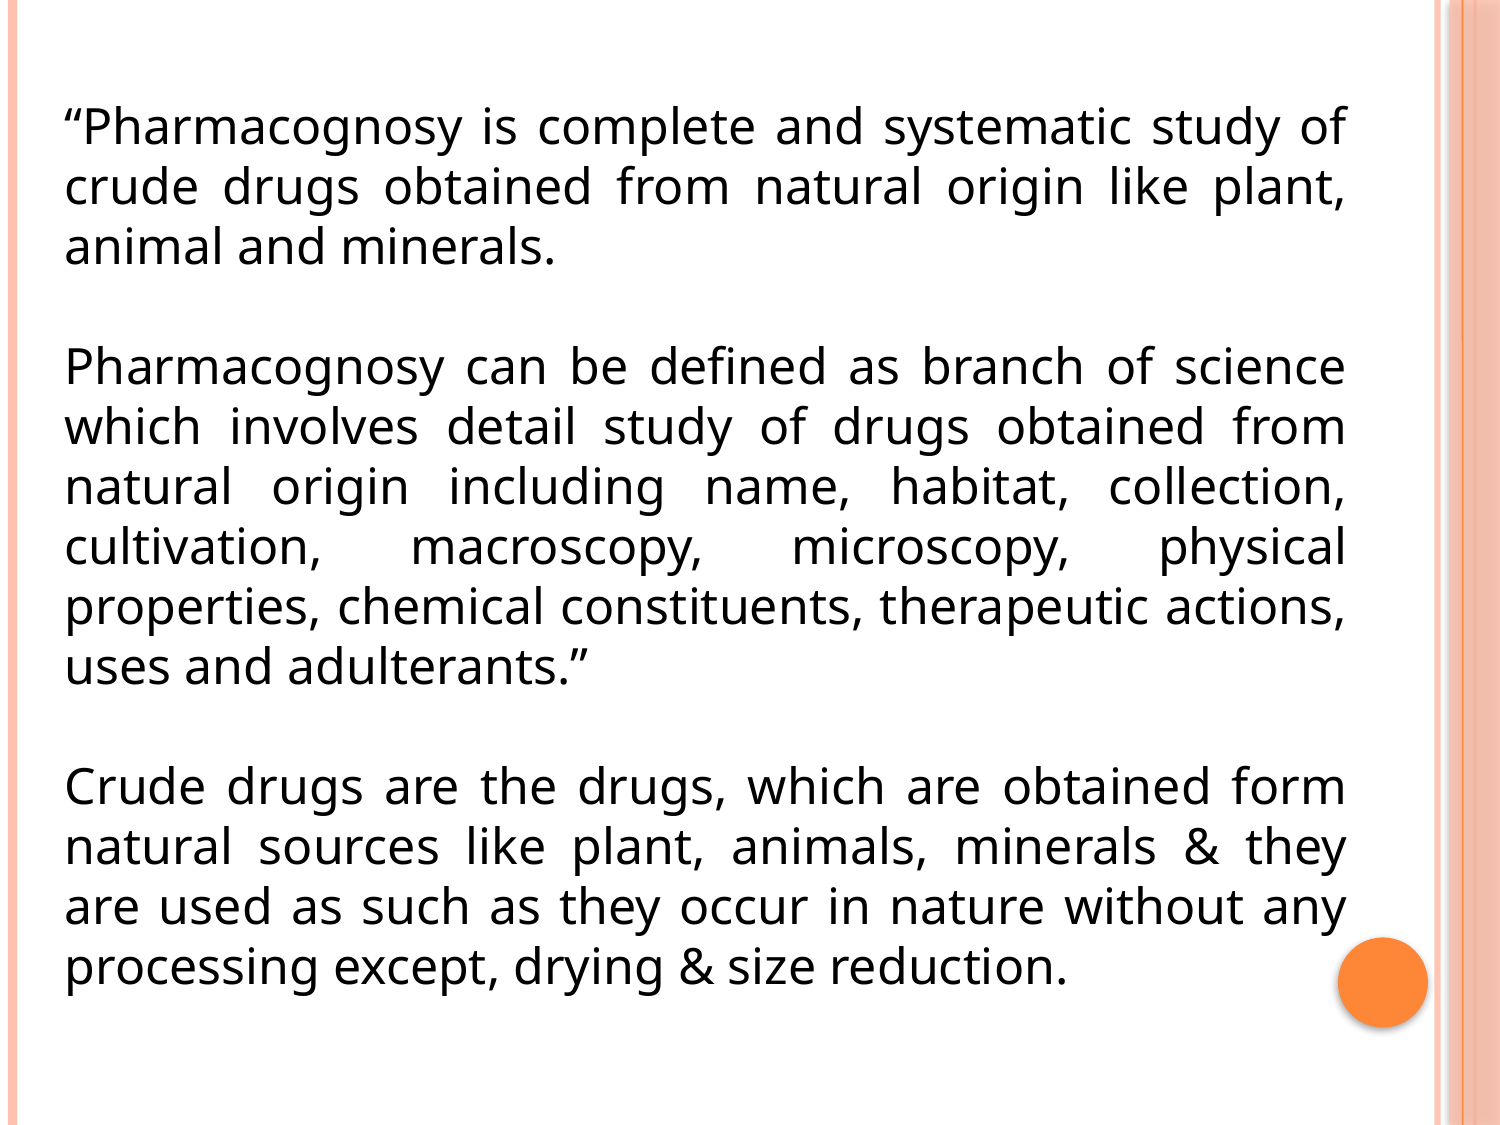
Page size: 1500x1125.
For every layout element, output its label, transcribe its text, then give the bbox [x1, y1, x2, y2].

text_box “Pharmacognosy is complete and systematic study of crude drugs obtained from natural origin like plant, animal and minerals. Pharmacognosy can be defined as branch of science which involves detail study of drugs obtained from natural origin including name, habitat, collection, cultivation, macroscopy, microscopy, physical properties, chemical constituents, therapeutic actions, uses and adulterants.” Crude drugs are the drugs, which are obtained form natural sources like plant, animals, minerals & they are used as such as they occur in nature without any processing except, drying & size reduction. [50, 87, 1363, 1003]
